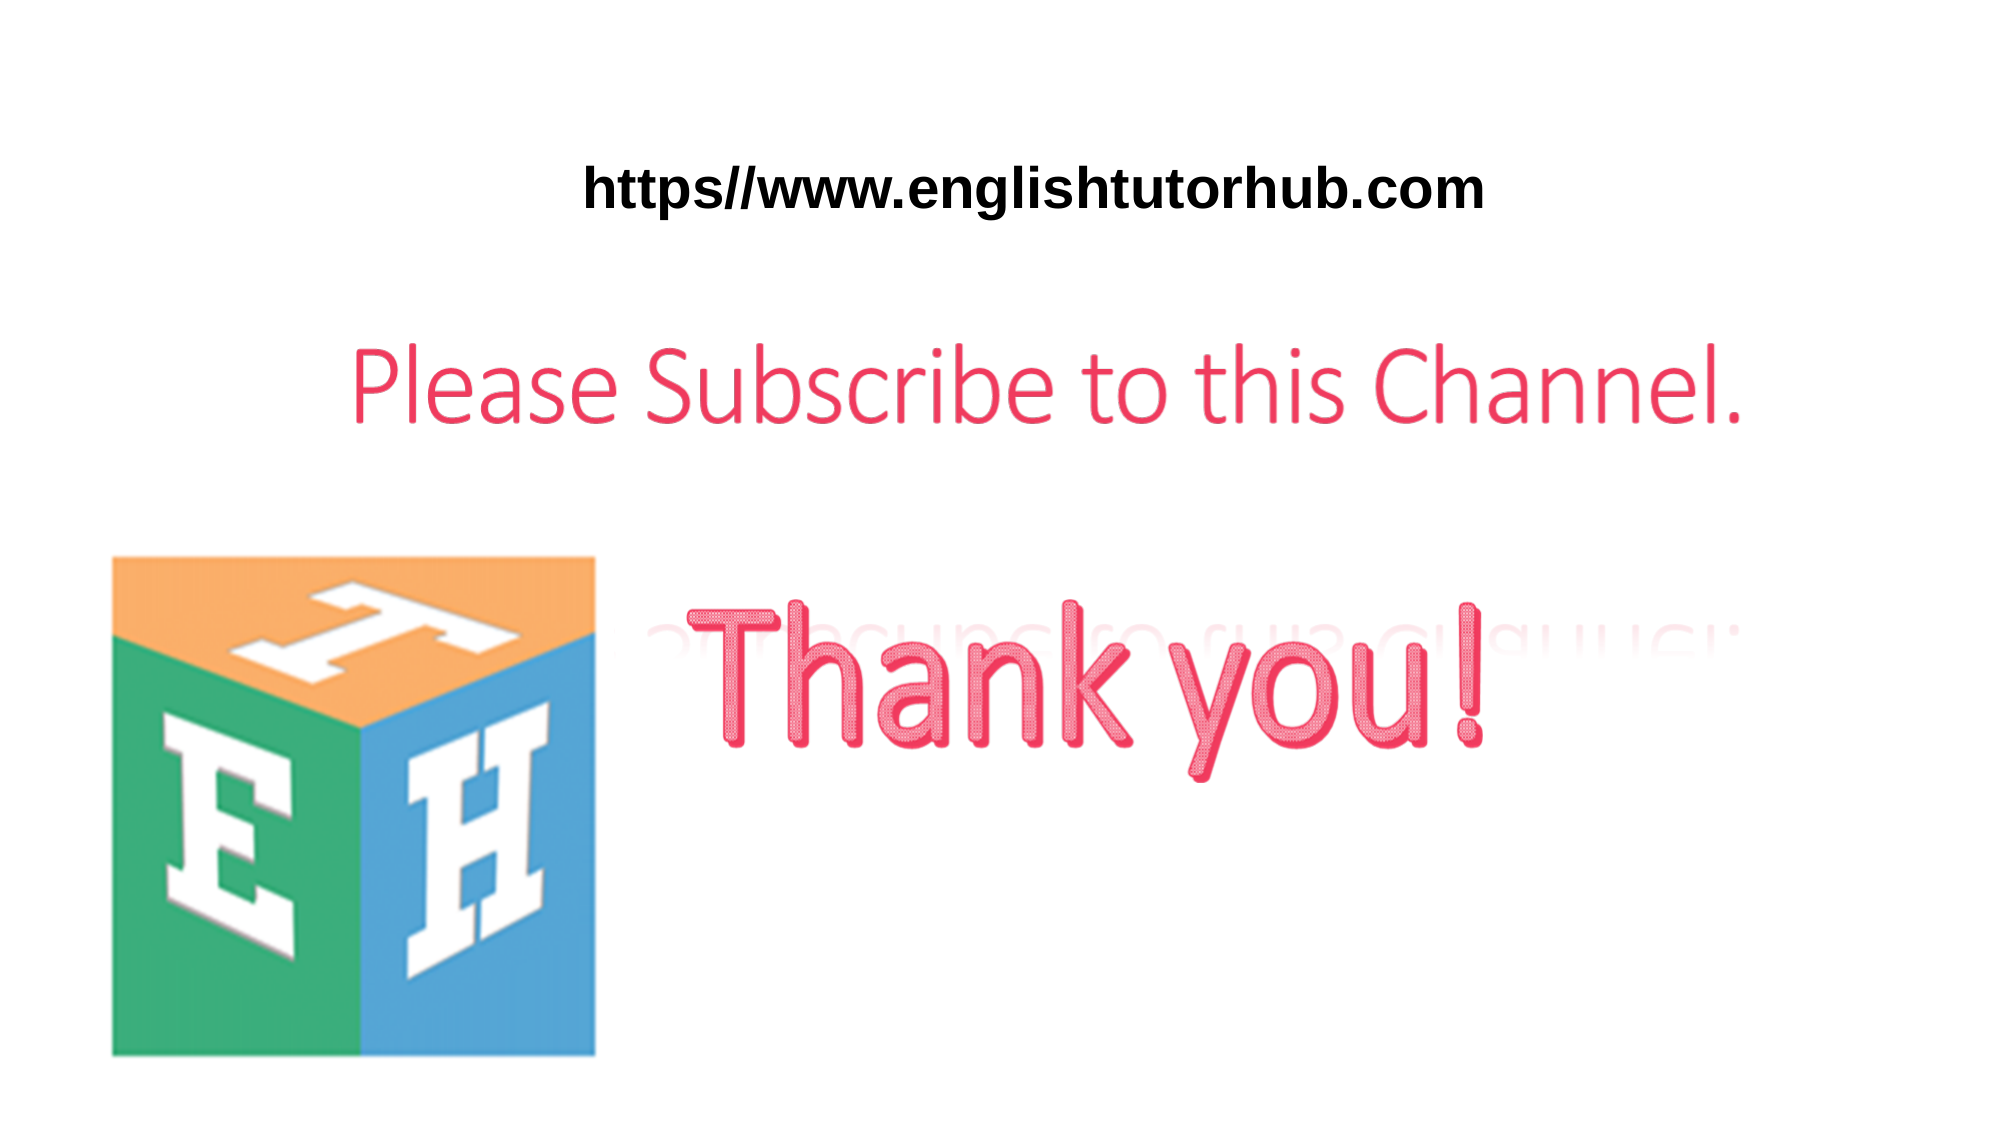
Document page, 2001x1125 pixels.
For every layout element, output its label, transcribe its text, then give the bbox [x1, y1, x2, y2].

text_box https//www.englishtutorhub.com [567, 142, 1502, 228]
picture [93, 278, 1815, 1065]
